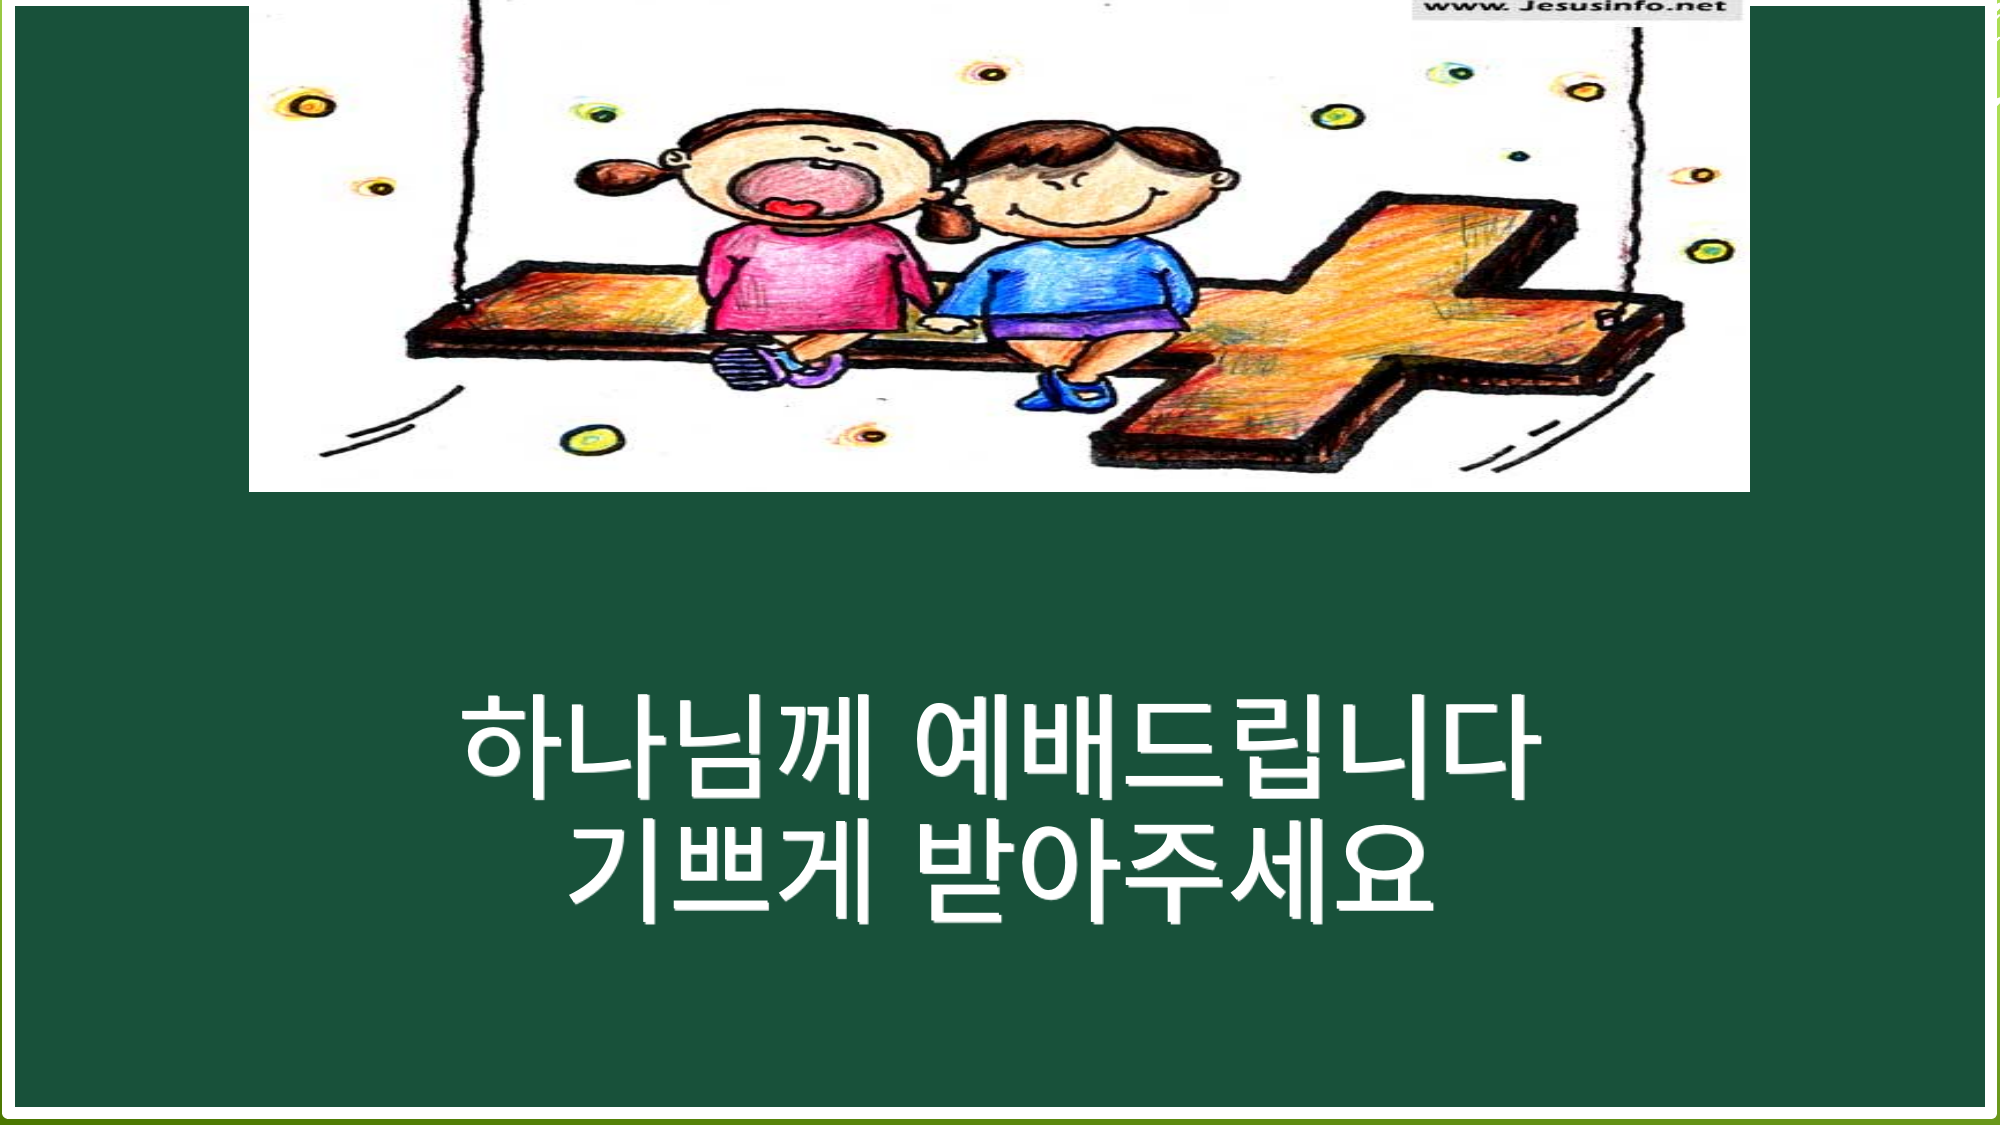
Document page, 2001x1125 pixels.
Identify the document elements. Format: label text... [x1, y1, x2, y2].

text_box [8, 0, 1992, 1114]
text_box 하나님께 예배드립니다 기쁘게 받아주세요 [249, 503, 1750, 1125]
picture [249, 0, 1751, 492]
